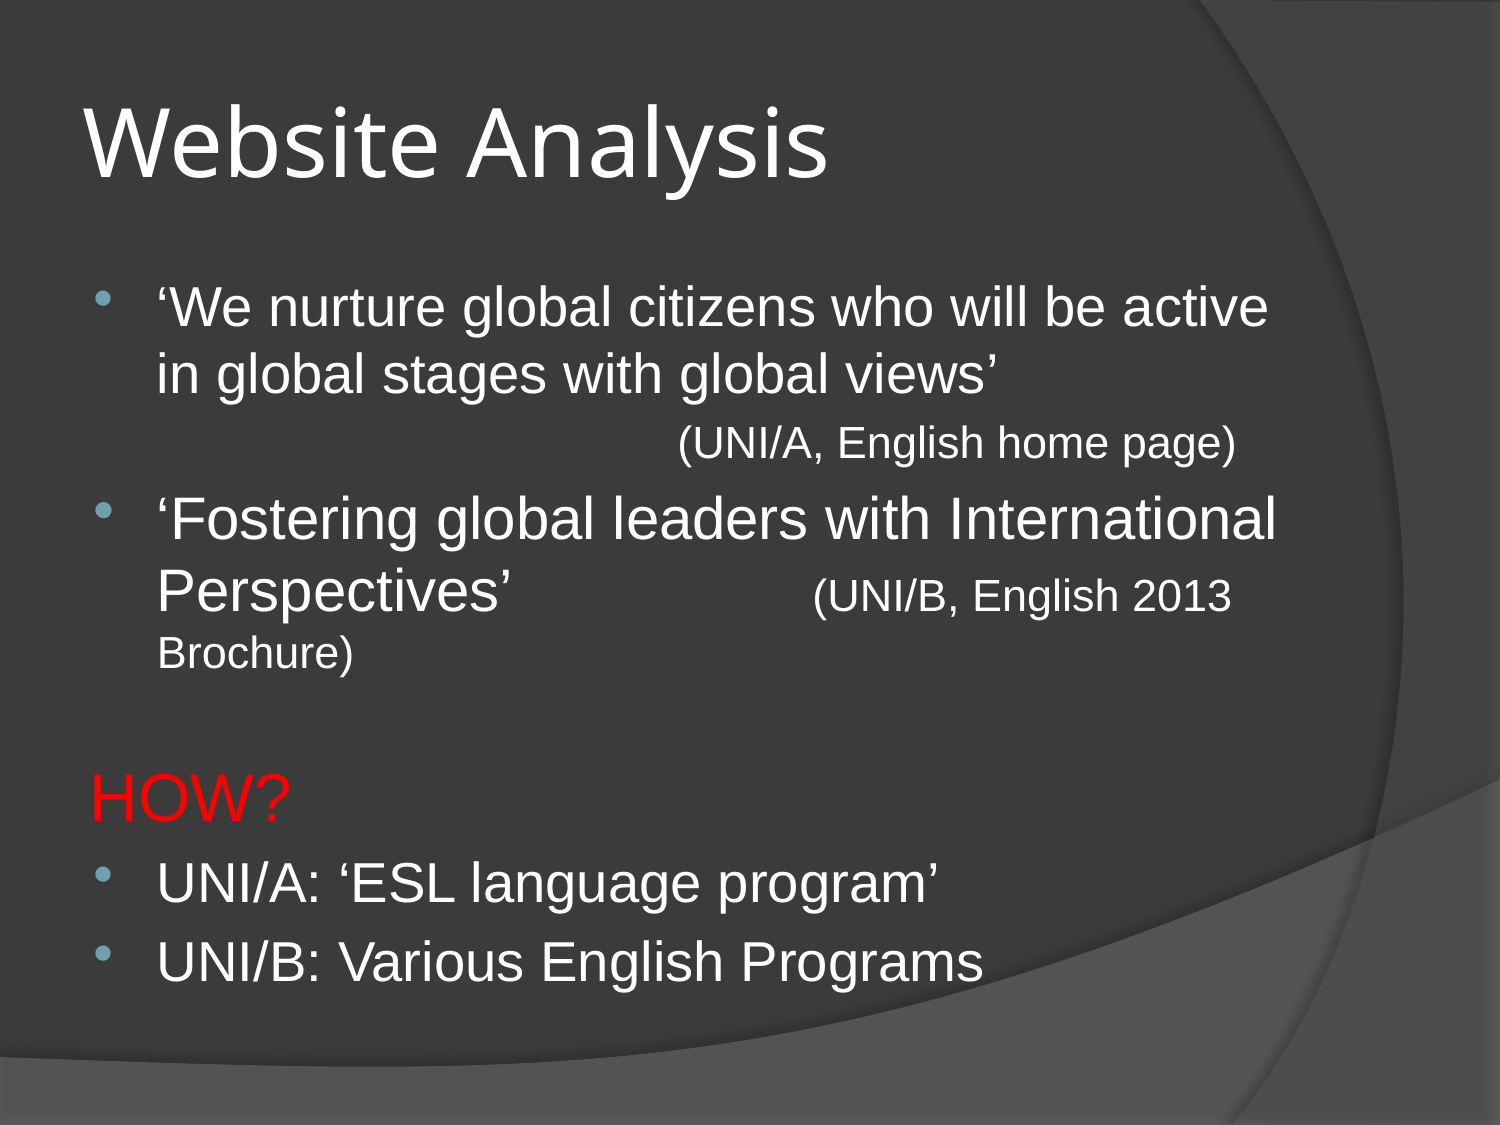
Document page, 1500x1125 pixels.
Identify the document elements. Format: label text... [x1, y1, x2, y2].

title Website Analysis [75, 45, 1300, 233]
list ‘We nurture global citizens who will be active in global stages with global views’ (UNI/A, English home page) ‘Fostering global leaders with International Perspectives’ (UNI/B, English 2013 Brochure) HOW? UNI/A: ‘ESL language program’ UNI/B: Various English Programs [75, 262, 1300, 1005]
